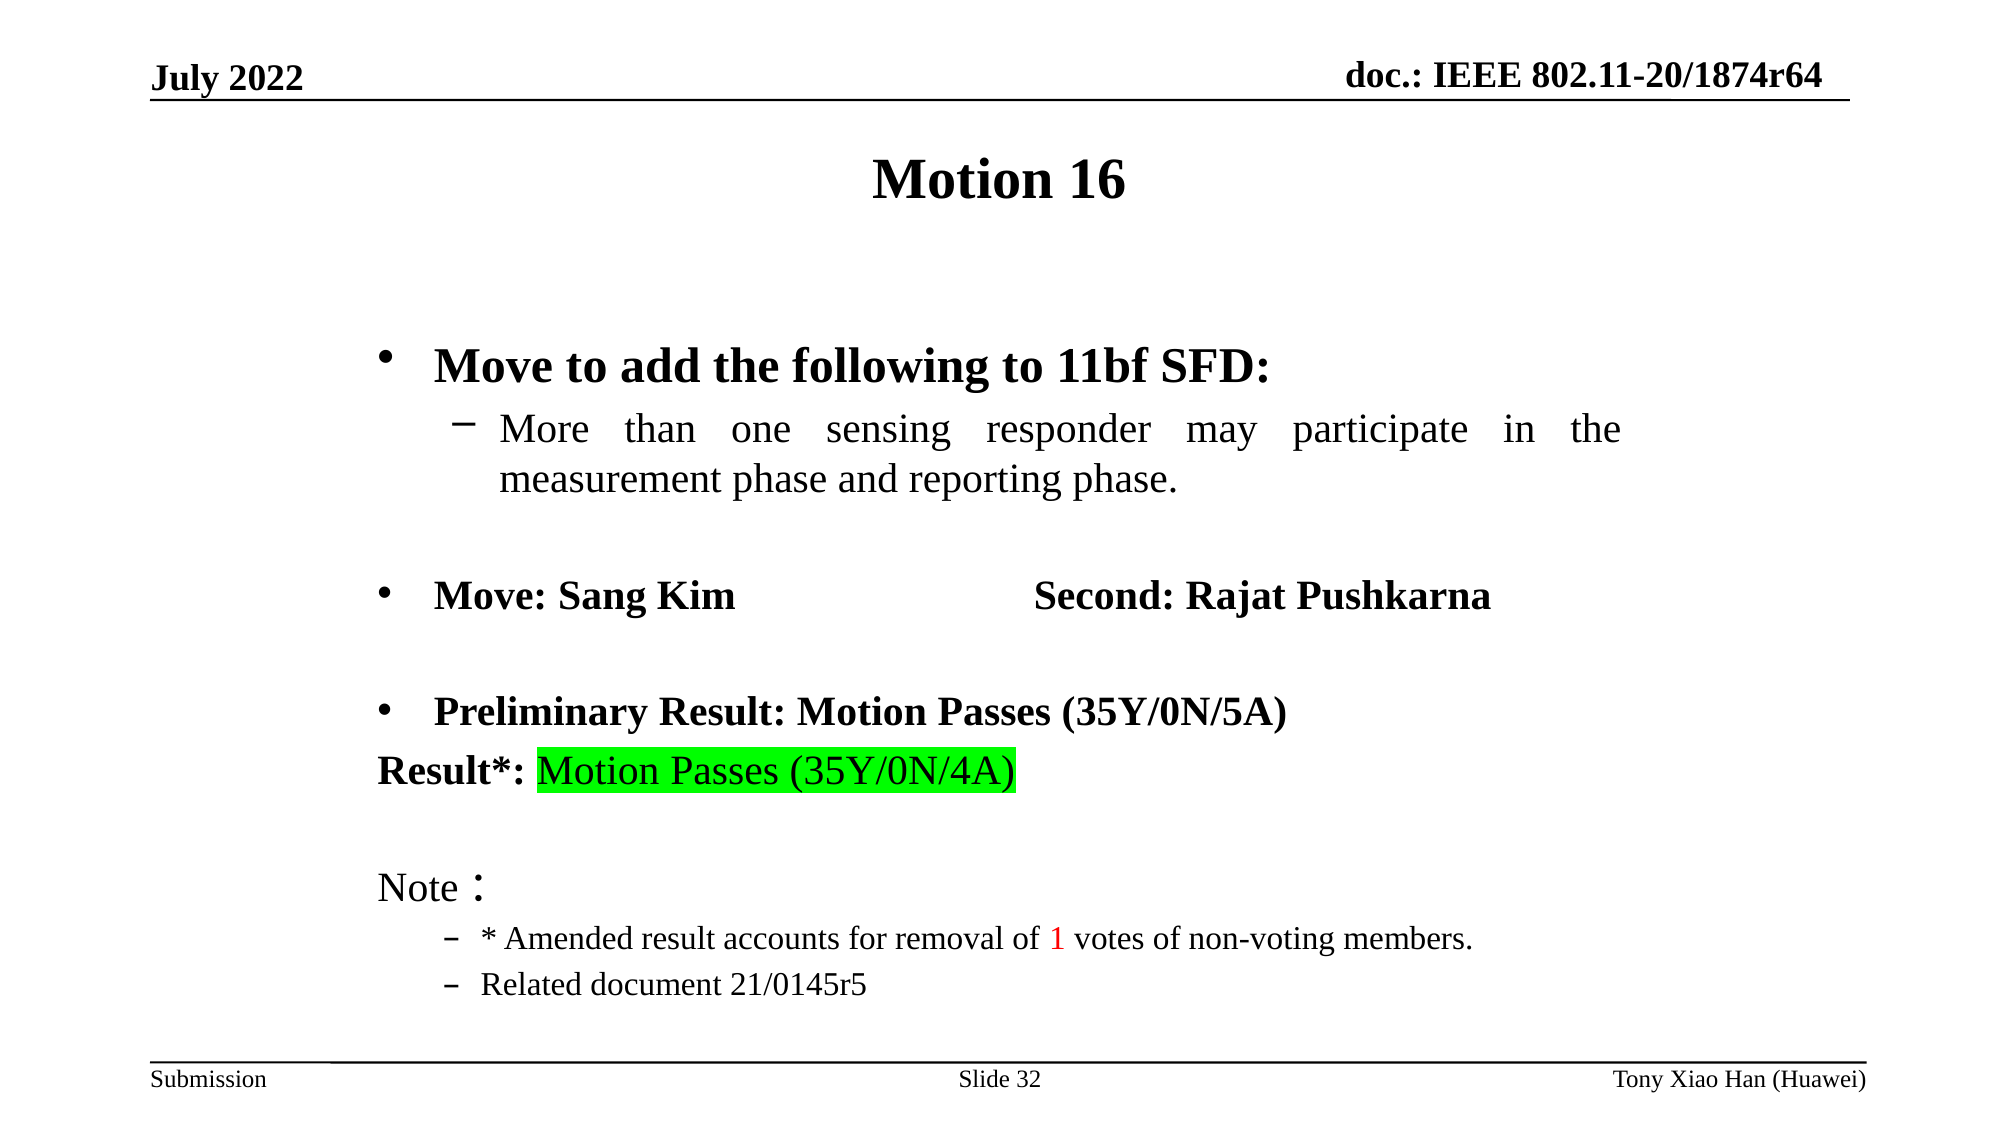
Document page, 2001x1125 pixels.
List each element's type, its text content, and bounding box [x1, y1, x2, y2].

text_box Move to add the following to 11bf SFD: More than one sensing responder may participate in the measurement phase and reporting phase. Move: Sang Kim Second: Rajat Pushkarna Preliminary Result: Motion Passes (35Y/0N/5A) Result*: Motion Passes (35Y/0N/4A) Note： * Amended result accounts for removal of 1 votes of non-voting members. Related document 21/0145r5 [362, 324, 1638, 1013]
text_box Motion 16 [362, 87, 1638, 263]
